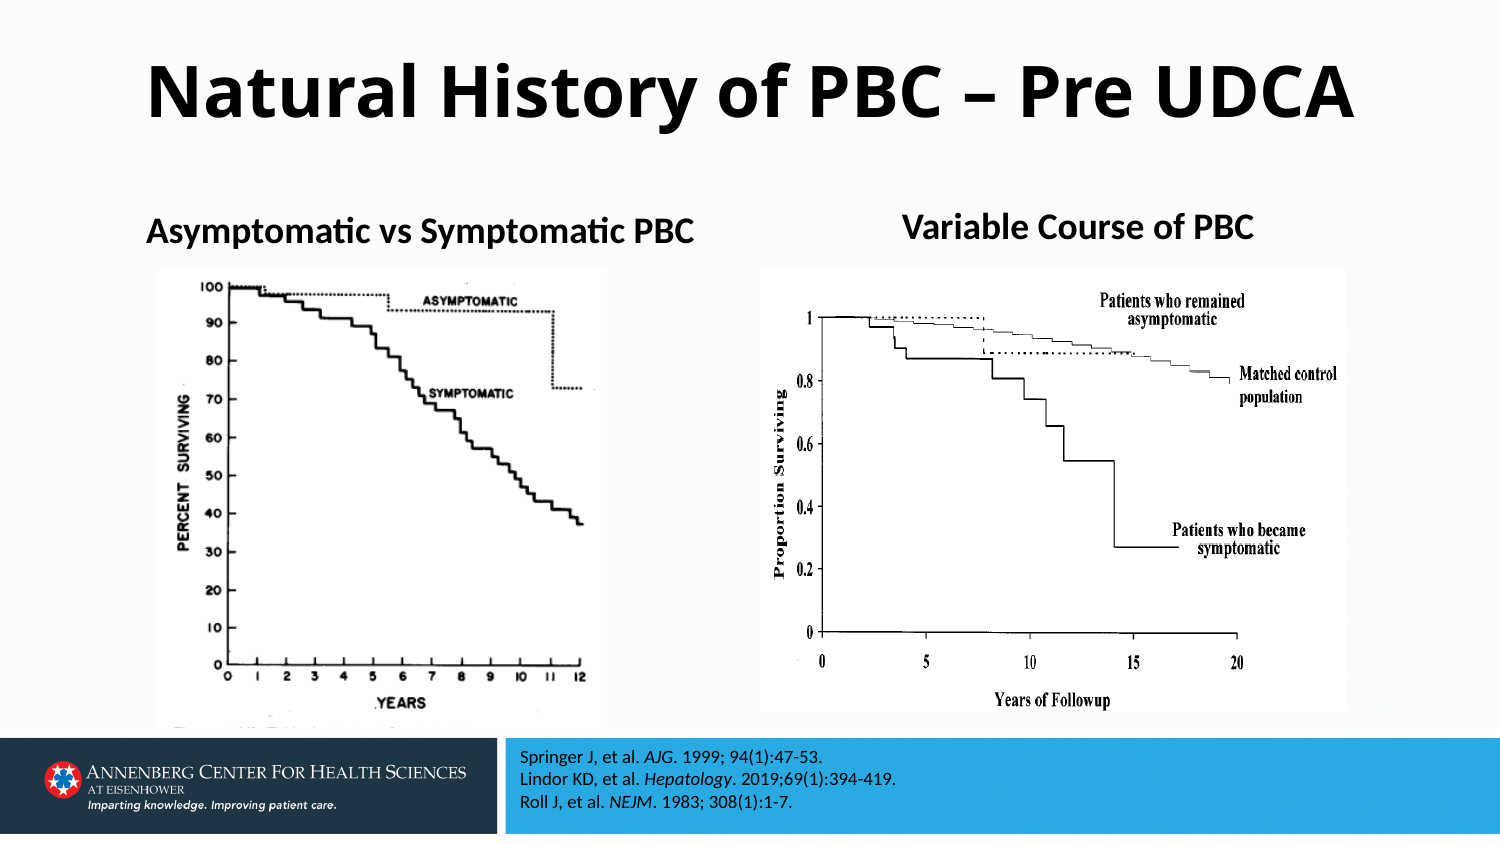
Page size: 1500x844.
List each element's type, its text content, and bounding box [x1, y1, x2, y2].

text_box Springer J, et al. AJG. 1999; 94(1):47-53. Lindor KD, et al. Hepatology. 2019;69(1):394-419. Roll J, et al. NEJM. 1983; 308(1):1-7. [505, 737, 1465, 820]
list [759, 268, 1347, 713]
list Asymptomatic vs Symptomatic PBC [103, 157, 738, 259]
list Variable Course of PBC [759, 153, 1398, 256]
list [155, 269, 608, 728]
title Natural History of PBC – Pre UDCA [103, 12, 1398, 176]
picture [0, 0, 1500, 844]
